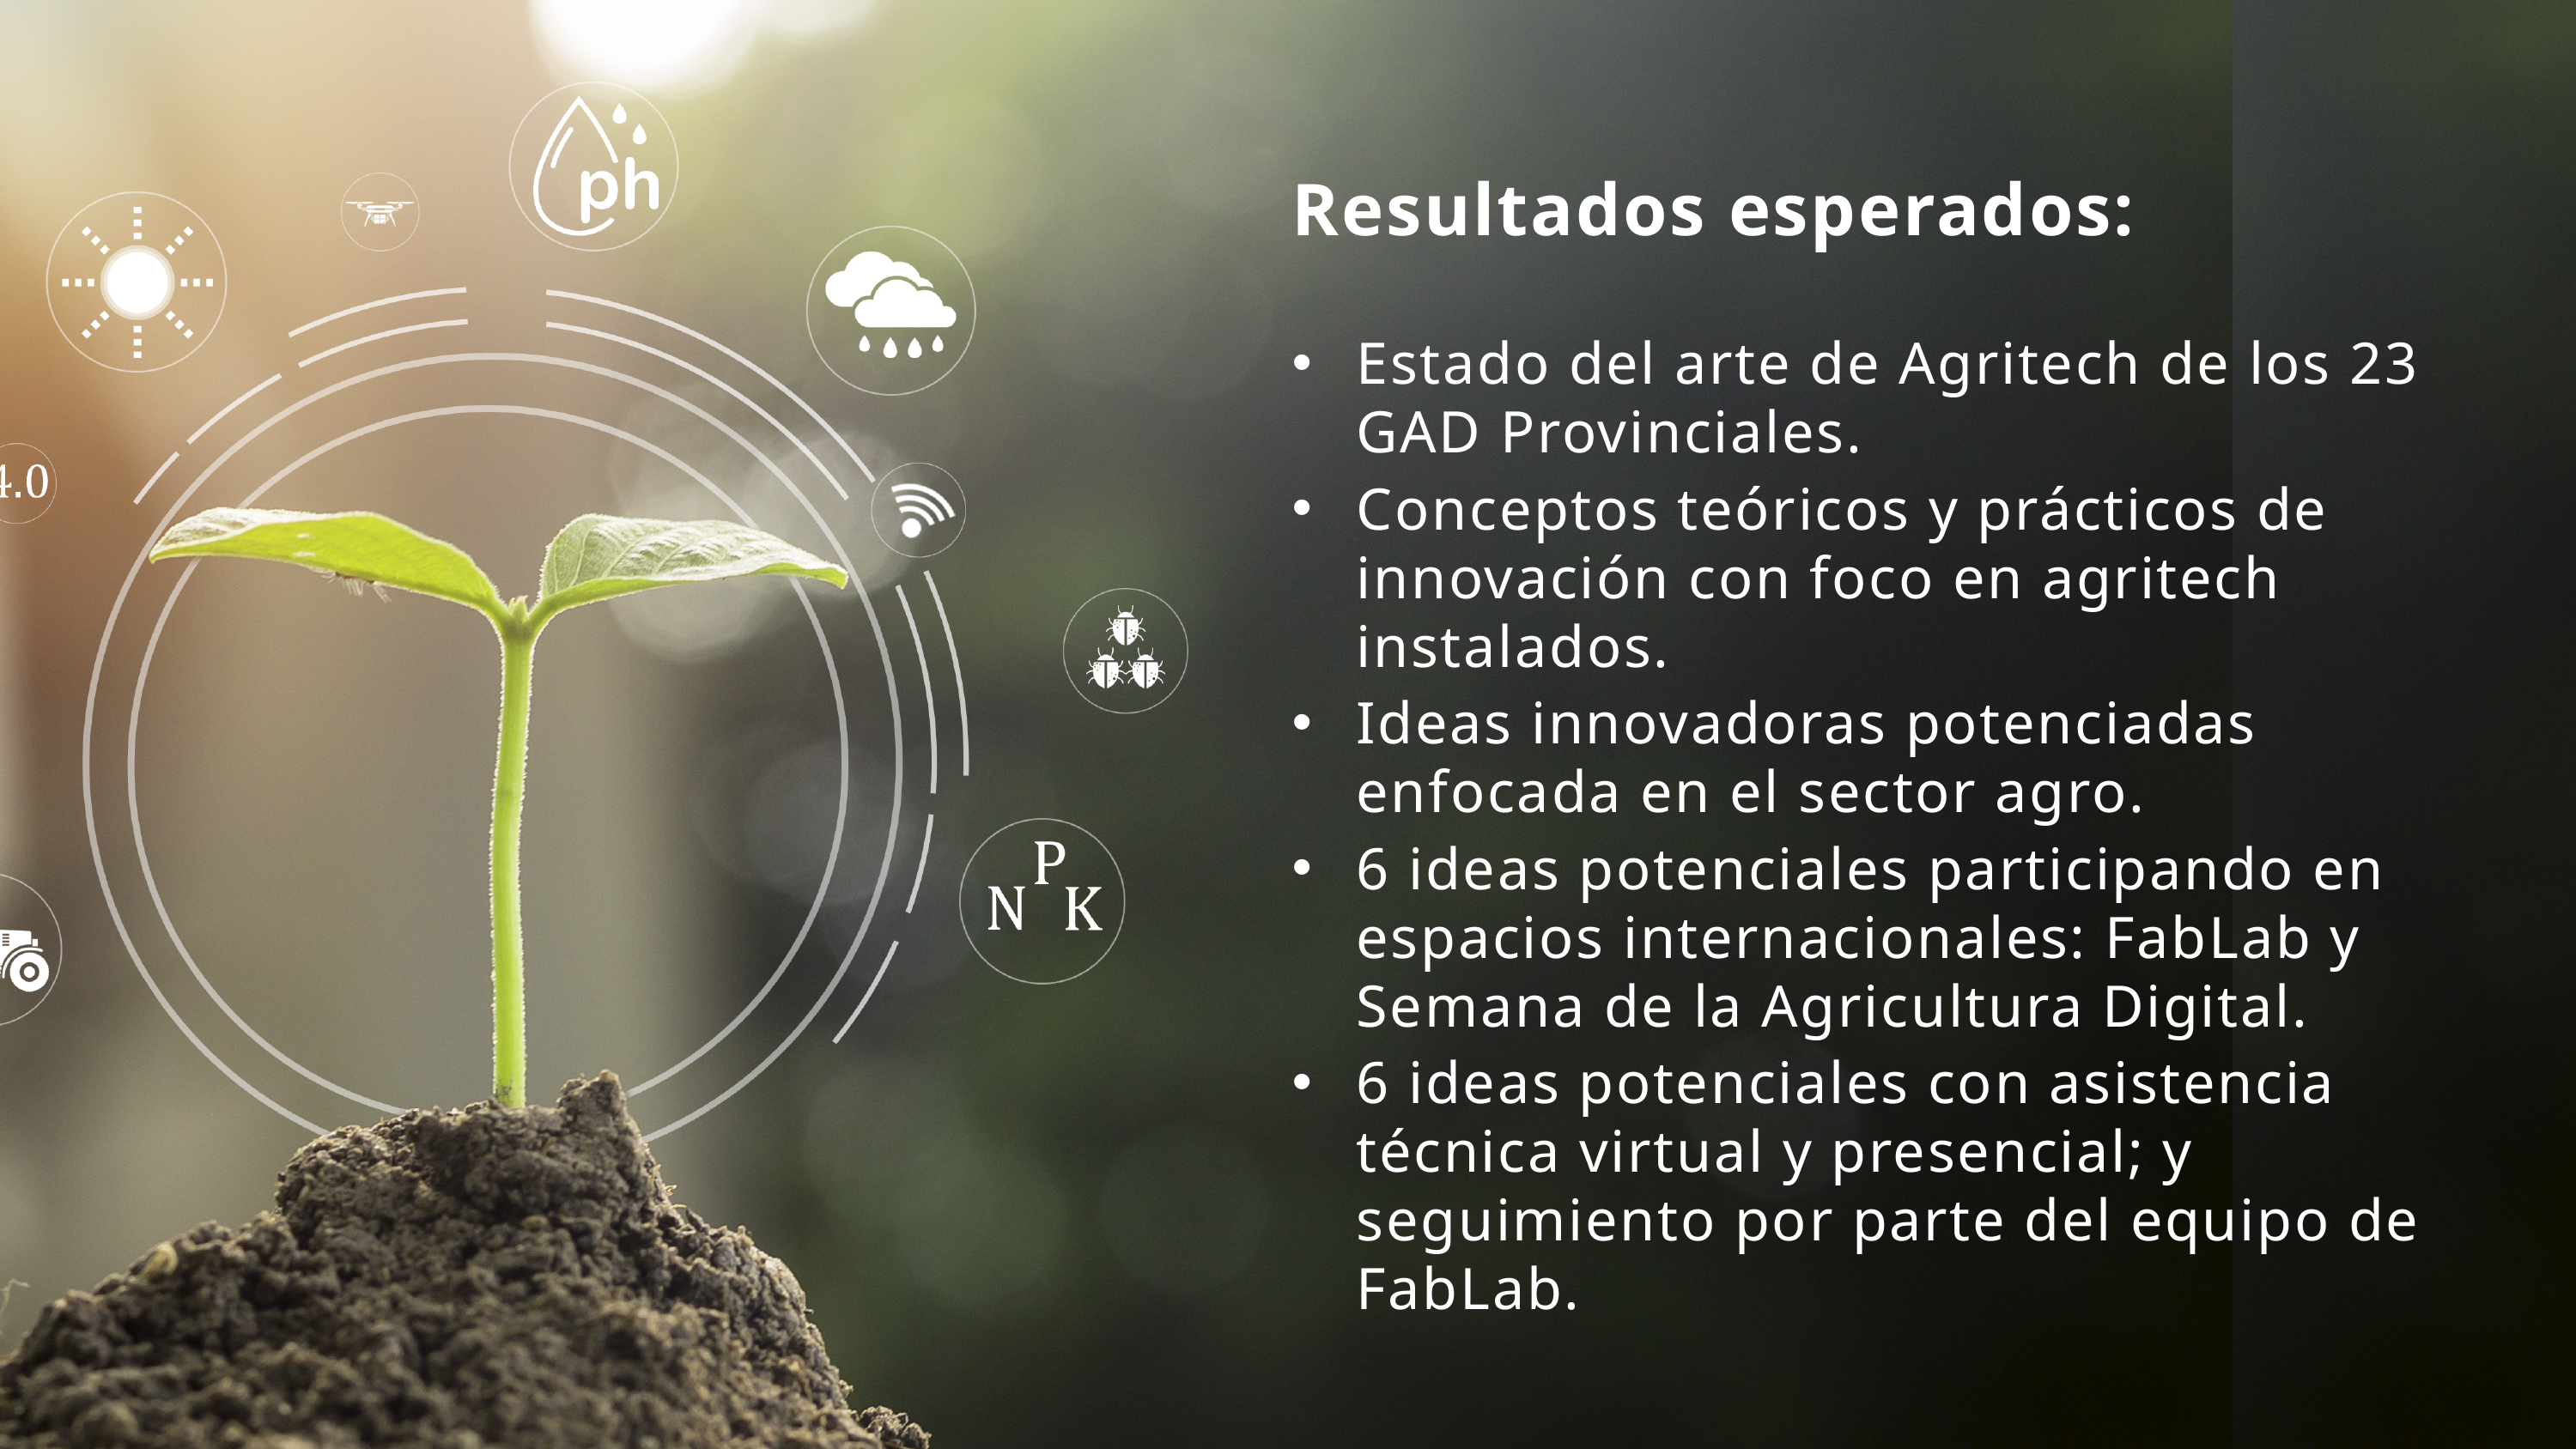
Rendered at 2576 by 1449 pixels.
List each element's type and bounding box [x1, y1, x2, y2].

text_box [0, 0, 2576, 1449]
